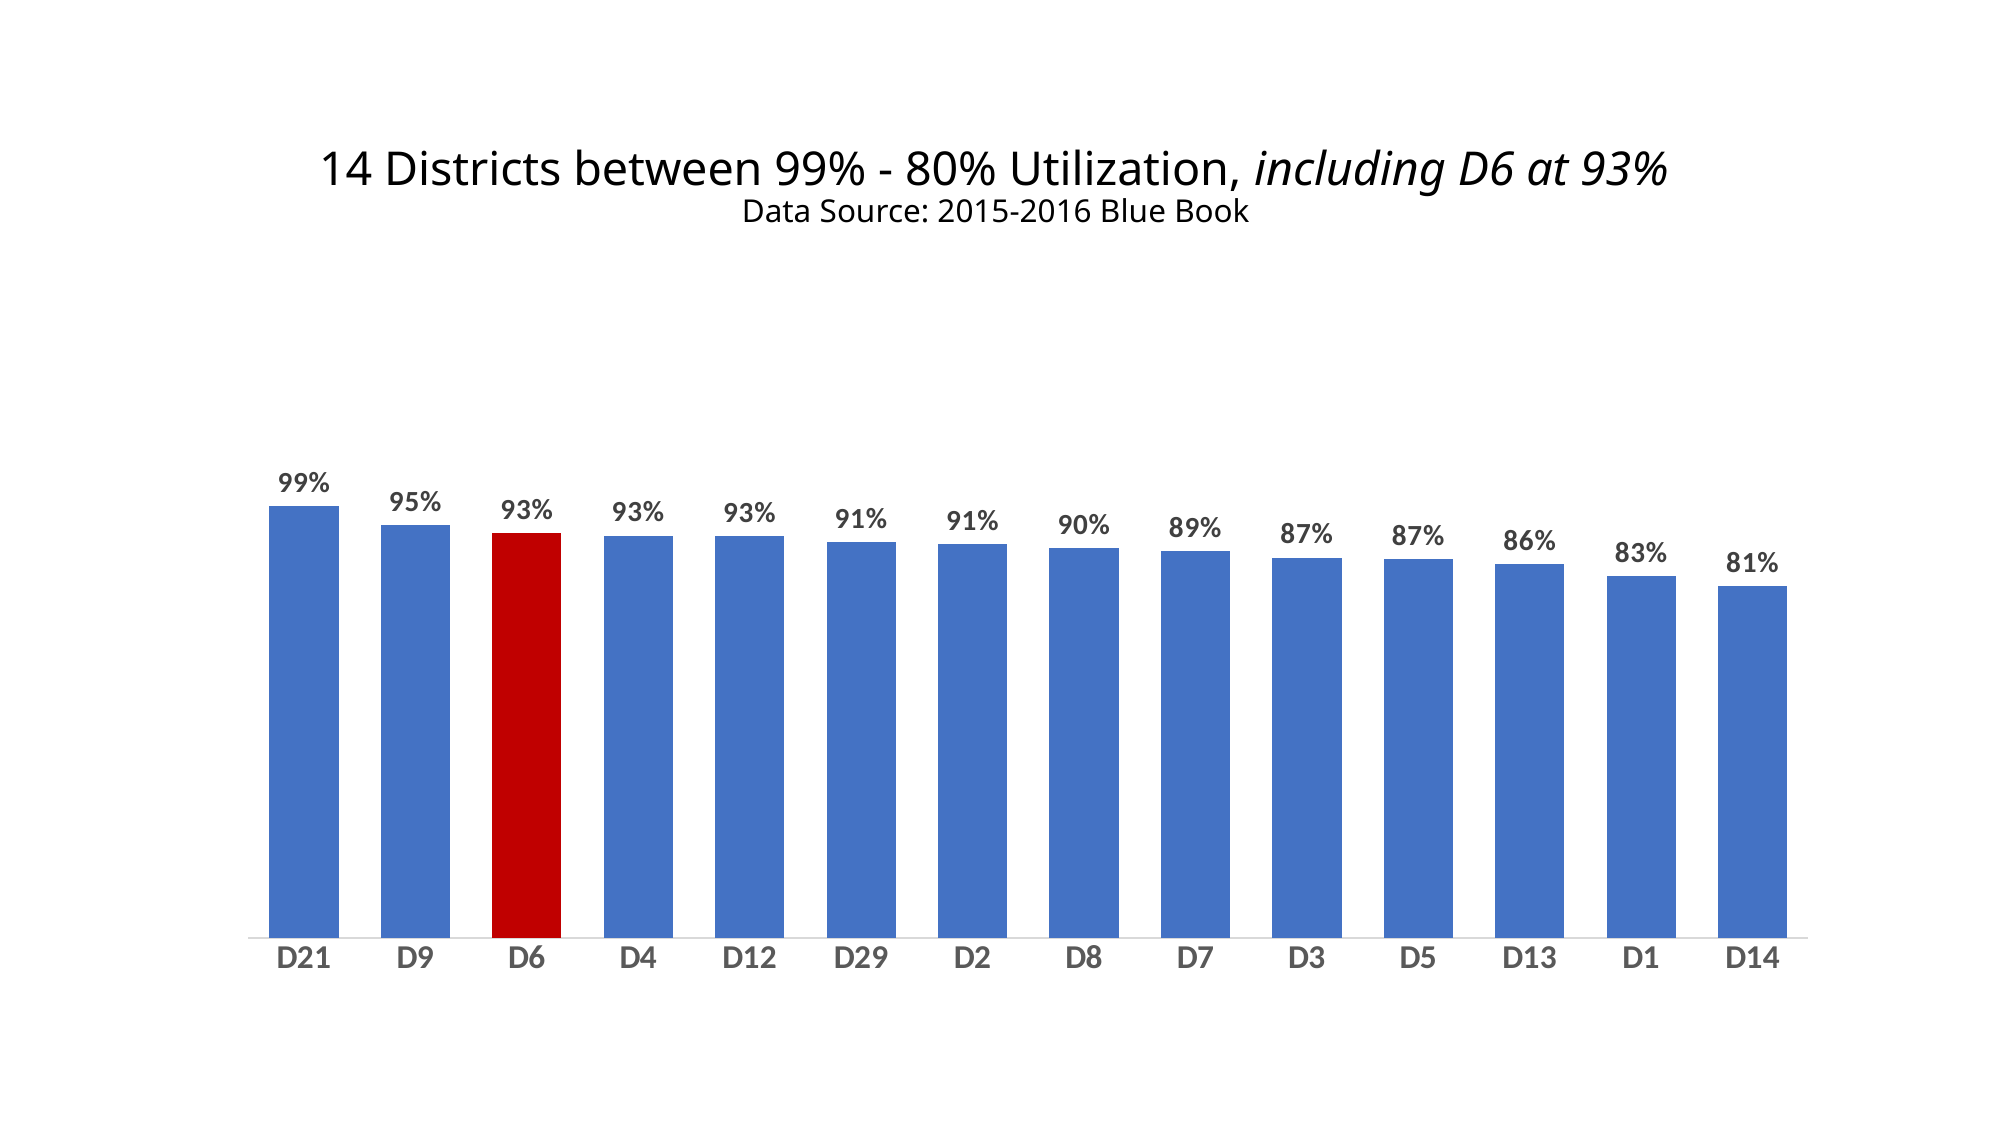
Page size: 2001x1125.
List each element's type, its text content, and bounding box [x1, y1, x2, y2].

title 14 Districts between 99% - 80% Utilization, including D6 at 93% Data Source: 2015-2016 Blue Book [0, 82, 2000, 300]
chart [137, 267, 1863, 1014]
